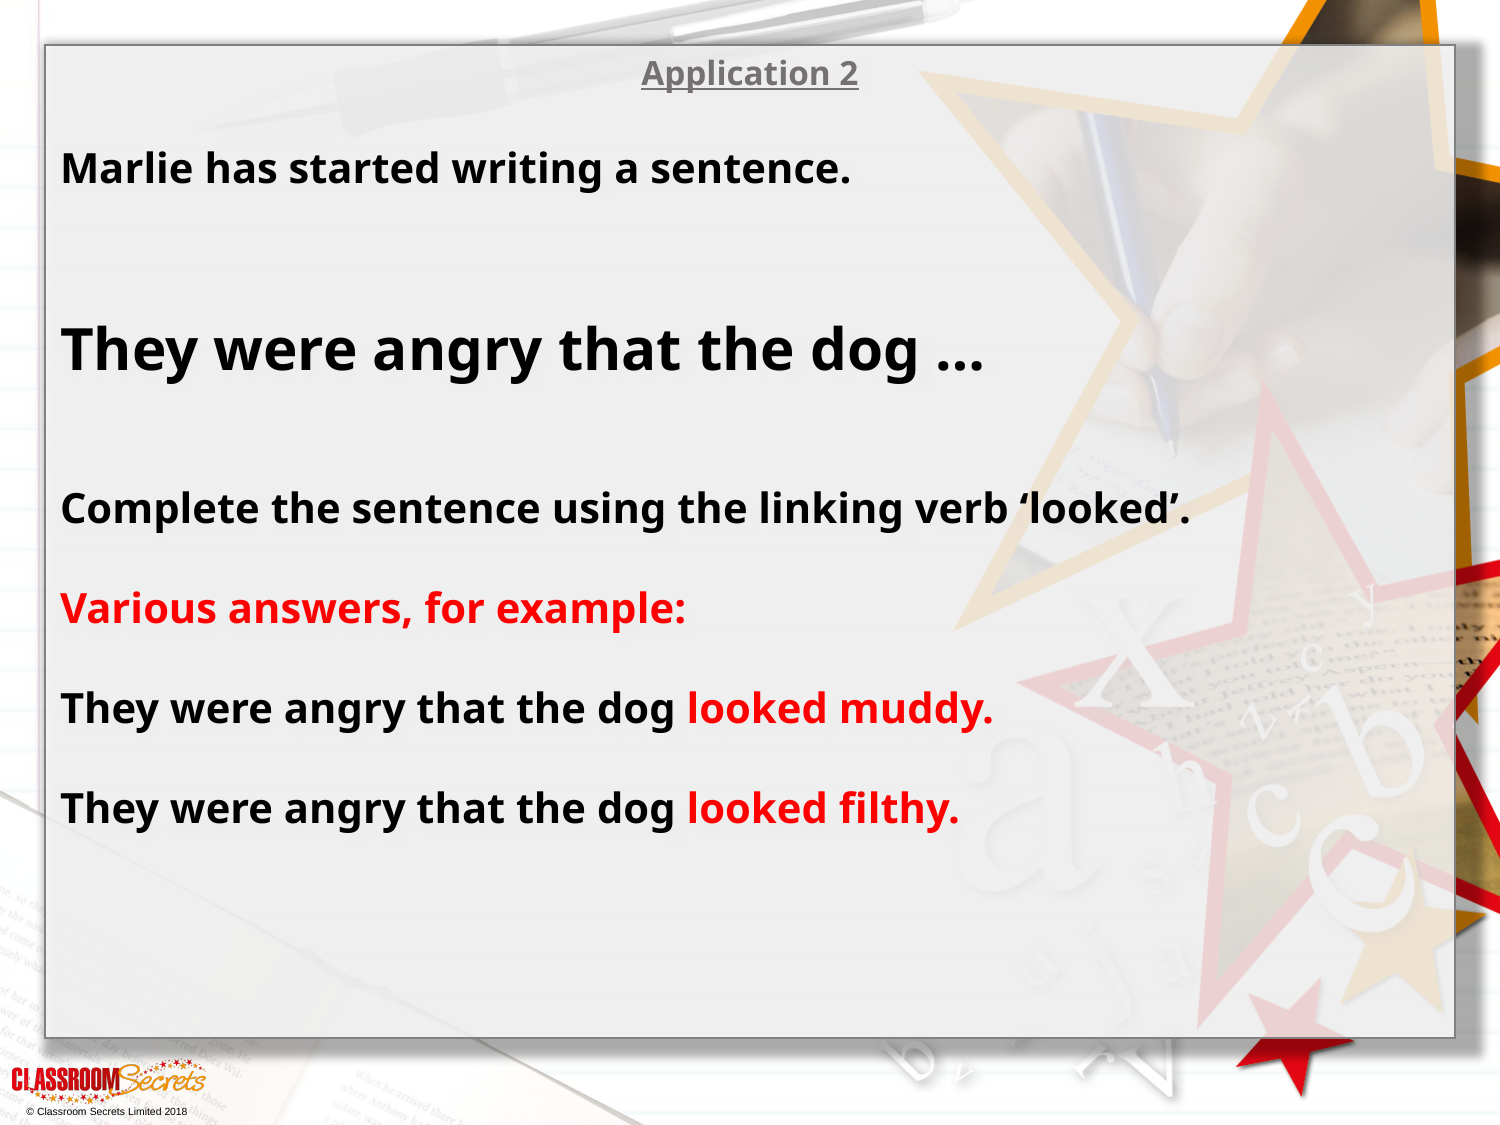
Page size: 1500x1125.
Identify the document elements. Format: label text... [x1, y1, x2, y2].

text_box Application 2 Marlie has started writing a sentence. They were angry that the dog … Complete the sentence using the linking verb ‘looked’. Various answers, for example: They were angry that the dog looked muddy. They were angry that the dog looked filthy. [44, 44, 1456, 1039]
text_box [11, 1058, 207, 1125]
picture [0, 0, 1500, 1125]
